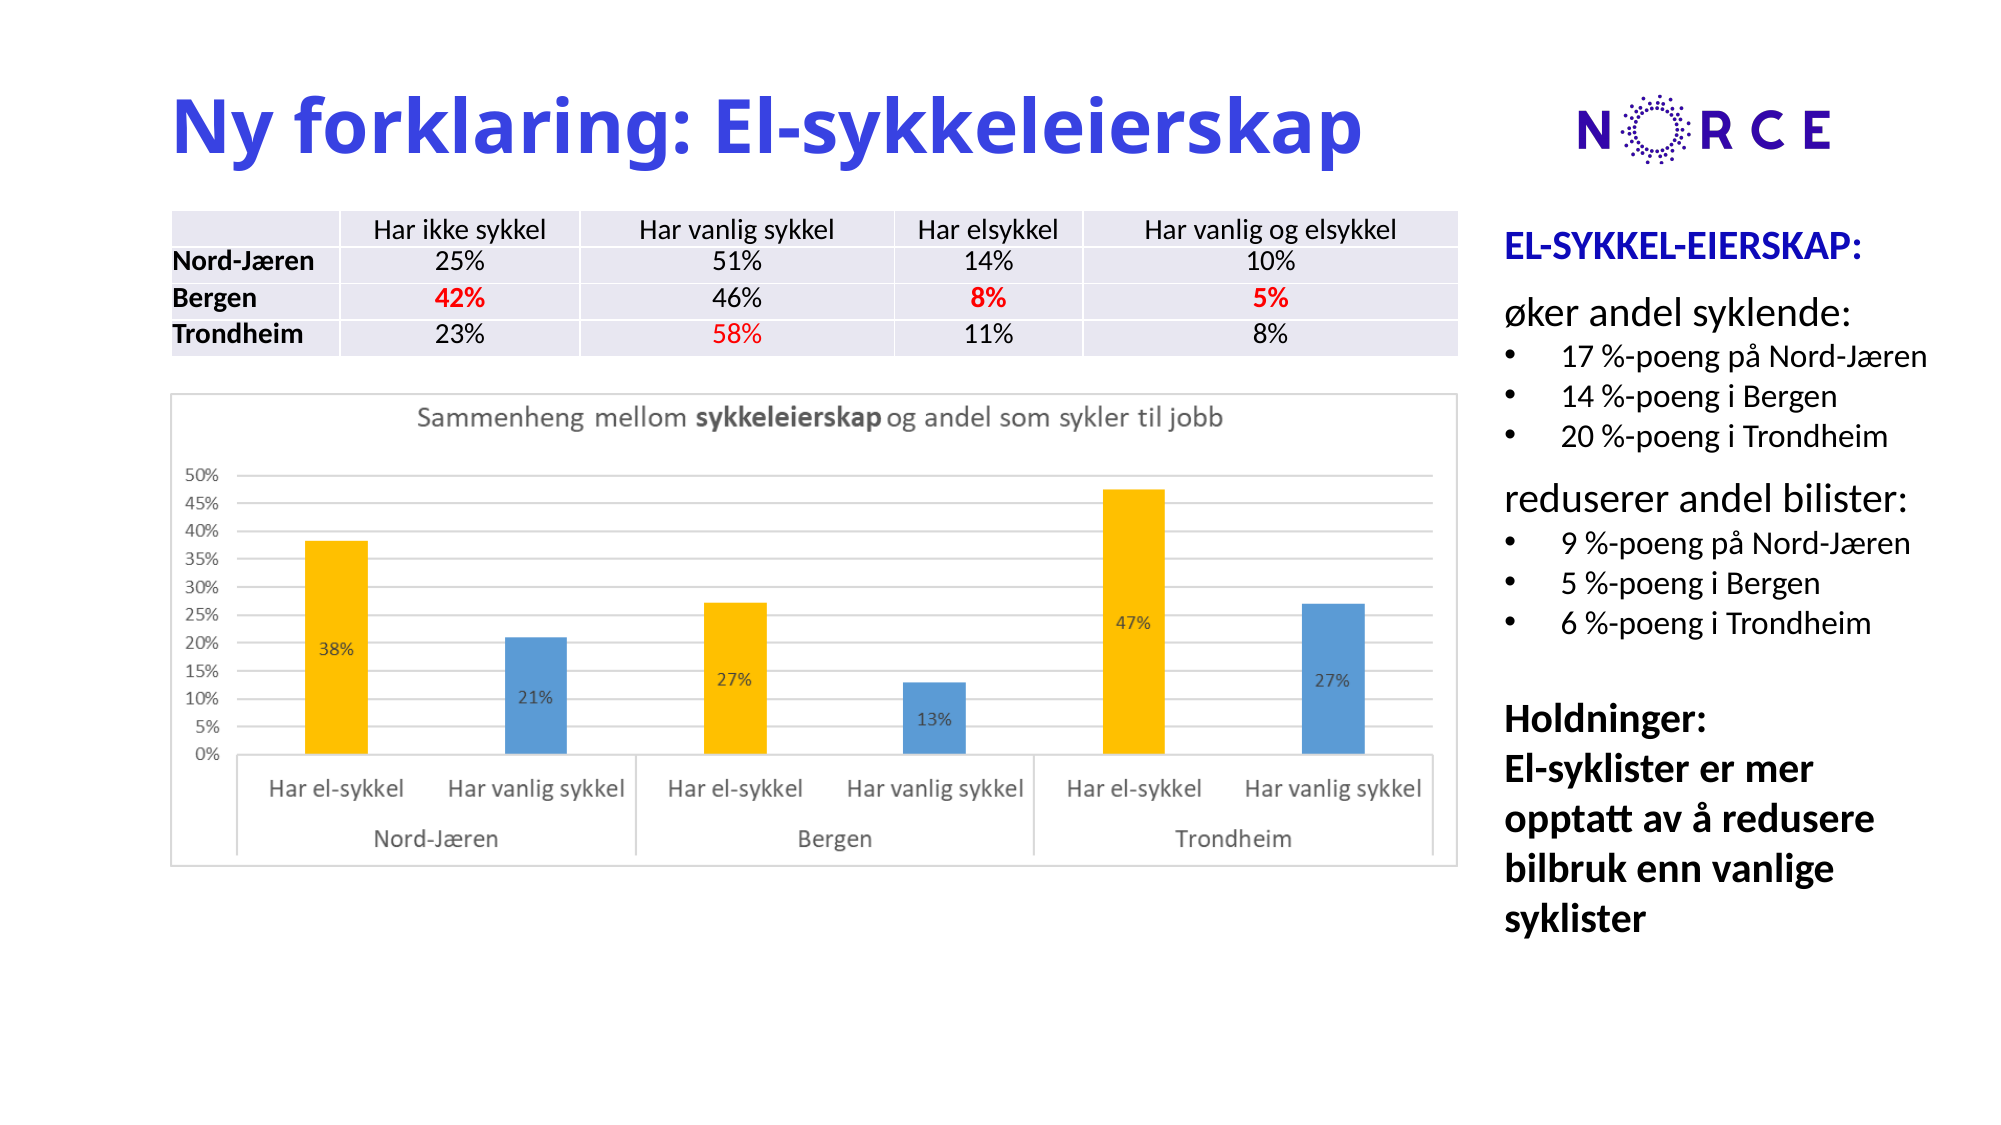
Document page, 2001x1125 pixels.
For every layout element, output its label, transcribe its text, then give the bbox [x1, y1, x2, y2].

table_cell 8% [1084, 321, 1458, 356]
table_cell 58% [581, 321, 894, 356]
table_cell 14% [895, 248, 1082, 283]
table_cell 51% [581, 248, 894, 283]
table_cell 8% [895, 284, 1082, 319]
table_header [172, 211, 339, 246]
table_cell 25% [341, 248, 579, 283]
table_cell Bergen [172, 284, 339, 319]
table_header Har ikke sykkel [341, 211, 579, 246]
table_cell 23% [341, 321, 579, 356]
picture [1574, 0, 2000, 169]
table_cell Nord-Jæren [172, 248, 339, 283]
table_header Har vanlig sykkel [581, 211, 894, 246]
table_cell 42% [341, 284, 579, 319]
table_cell 5% [1084, 284, 1458, 319]
text_box EL-SYKKEL-EIERSKAP: øker andel syklende: 17 %-poeng på Nord-Jæren 14 %-poeng i Bergen 20 %-poeng i Trondheim reduserer andel bilister: 9 %-poeng på Nord-Jæren 5 %-poeng i Bergen 6 %-poeng i Trondheim Holdninger: El-syklister er mer opptatt av å redusere bilbruk enn vanlige syklister [1489, 210, 1951, 999]
table_header Har vanlig og elsykkel [1084, 211, 1458, 246]
picture [170, 393, 1458, 867]
table_cell 11% [895, 321, 1082, 356]
table_header Har elsykkel [895, 211, 1082, 246]
table_cell 10% [1084, 248, 1458, 283]
table_cell Trondheim [172, 321, 339, 356]
table_cell 46% [581, 284, 894, 319]
title Ny forklaring: El-sykkeleierskap [170, 88, 1641, 183]
